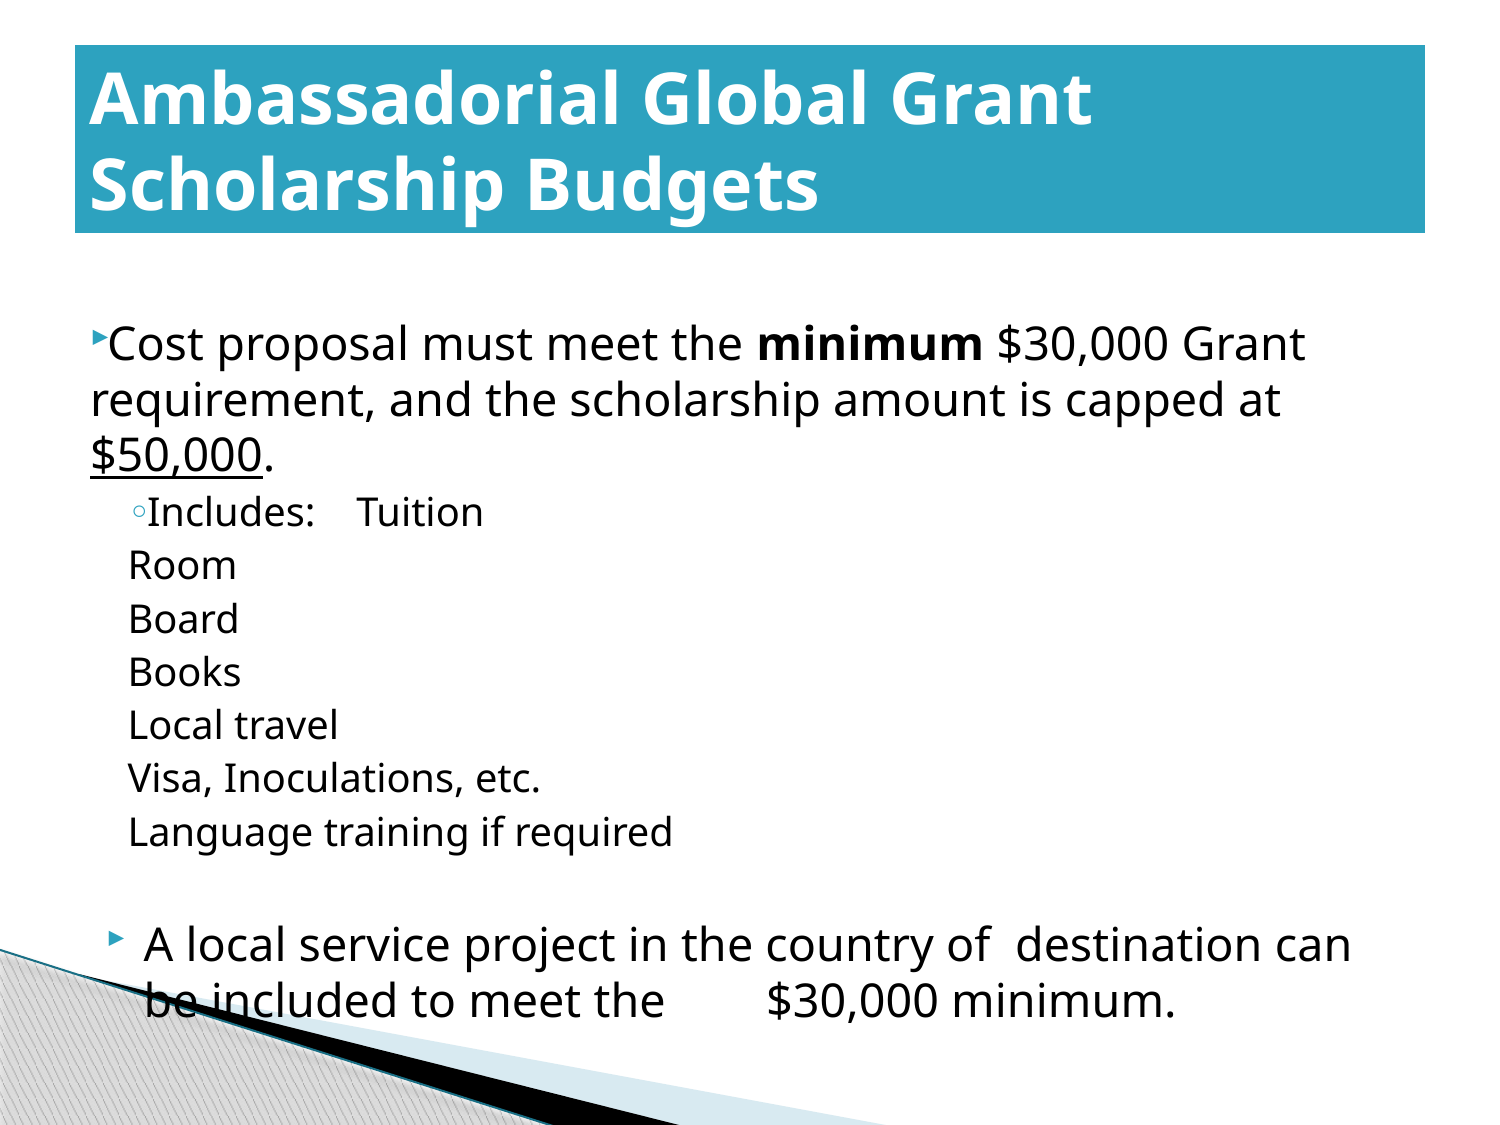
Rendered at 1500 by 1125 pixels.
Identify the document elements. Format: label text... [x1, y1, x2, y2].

list Cost proposal must meet the minimum $30,000 Grant requirement, and the scholarship amount is capped at $50,000. Includes: Tuition Room Board Books Local travel Visa, Inoculations, etc. Language training if required A local service project in the country of destination can be included to meet the $30,000 minimum. [75, 242, 1425, 1038]
title Ambassadorial Global Grant Scholarship Budgets [75, 45, 1425, 233]
